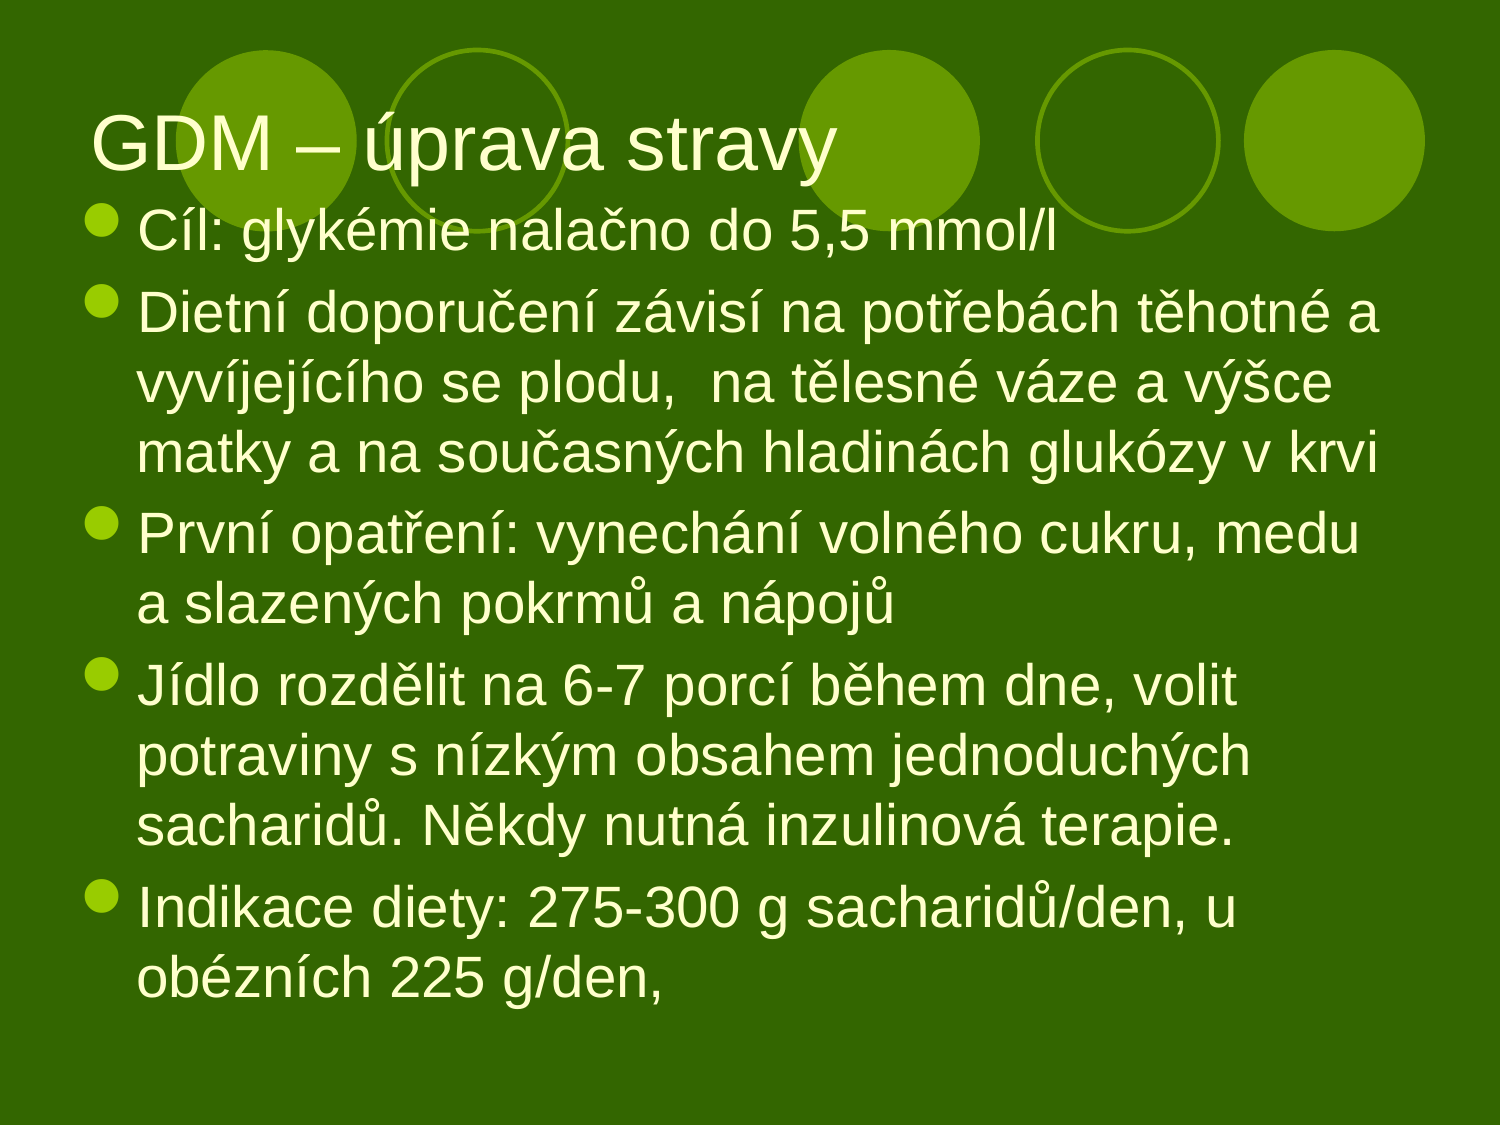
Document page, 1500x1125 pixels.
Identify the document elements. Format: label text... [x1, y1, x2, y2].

title GDM – úprava stravy [74, 44, 1426, 233]
list Cíl: glykémie nalačno do 5,5 mmol/l Dietní doporučení závisí na potřebách těhotné a vyvíjejícího se plodu, na tělesné váze a výšce matky a na současných hladinách glukózy v krvi První opatření: vynechání volného cukru, medu a slazených pokrmů a nápojů Jídlo rozdělit na 6-7 porcí během dne, volit potraviny s nízkým obsahem jednoduchých sacharidů. Někdy nutná inzulinová terapie. Indikace diety: 275-300 g sacharidů/den, u obézních 225 g/den, [64, 184, 1416, 1059]
